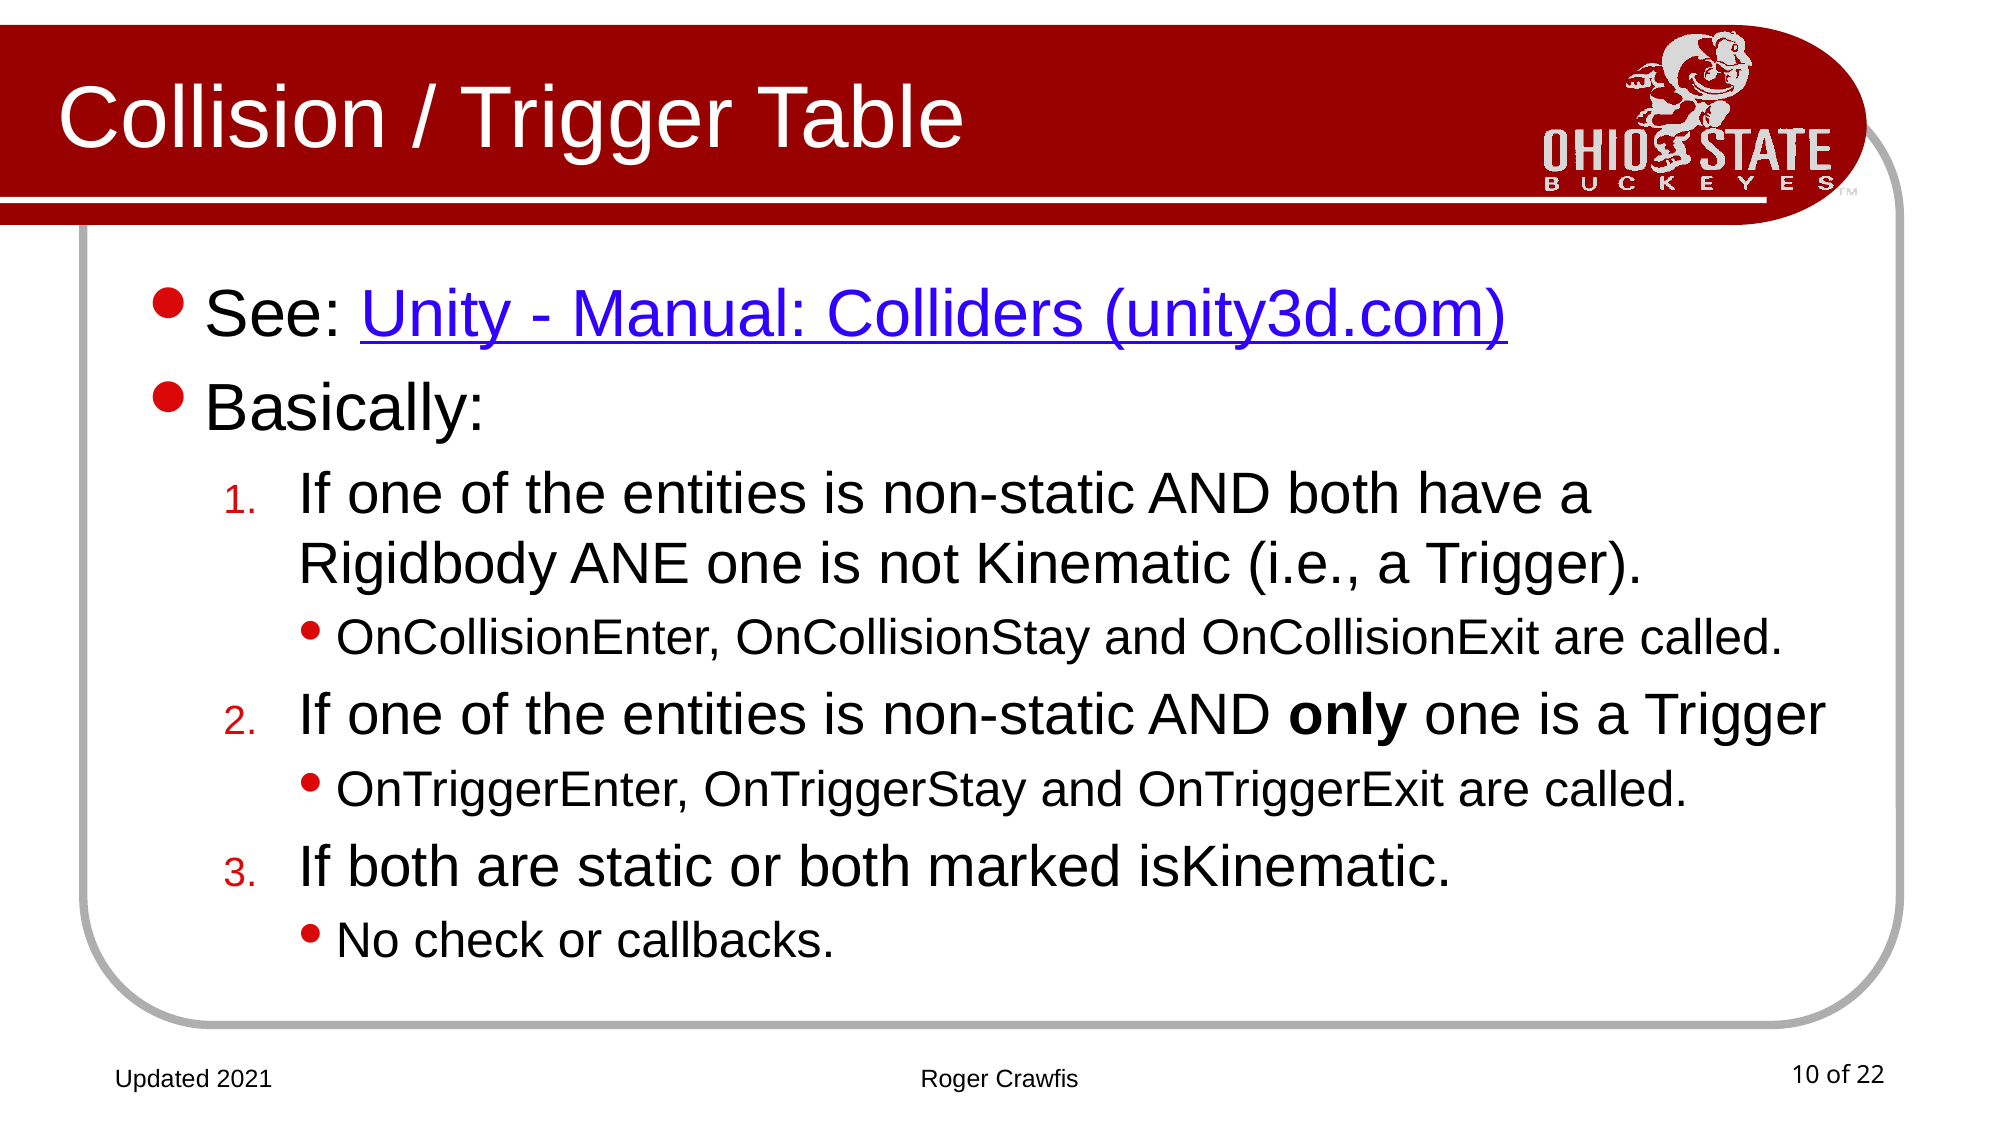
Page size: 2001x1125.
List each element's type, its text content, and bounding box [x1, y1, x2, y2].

list See: Unity - Manual: Colliders (unity3d.com) Basically: If one of the entities is non-static AND both have a Rigidbody ANE one is not Kinematic (i.e., a Trigger). OnCollisionEnter, OnCollisionStay and OnCollisionExit are called. If one of the entities is non-static AND only one is a Trigger OnTriggerEnter, OnTriggerStay and OnTriggerExit are called. If both are static or both marked isKinematic. No check or callbacks. [133, 262, 1867, 988]
slide_number 10 of 22 [1433, 1024, 1901, 1101]
footer Roger Crawfis [683, 1024, 1317, 1101]
title Collision / Trigger Table [42, 37, 1601, 188]
slide_number Updated 2021 [99, 1024, 567, 1101]
